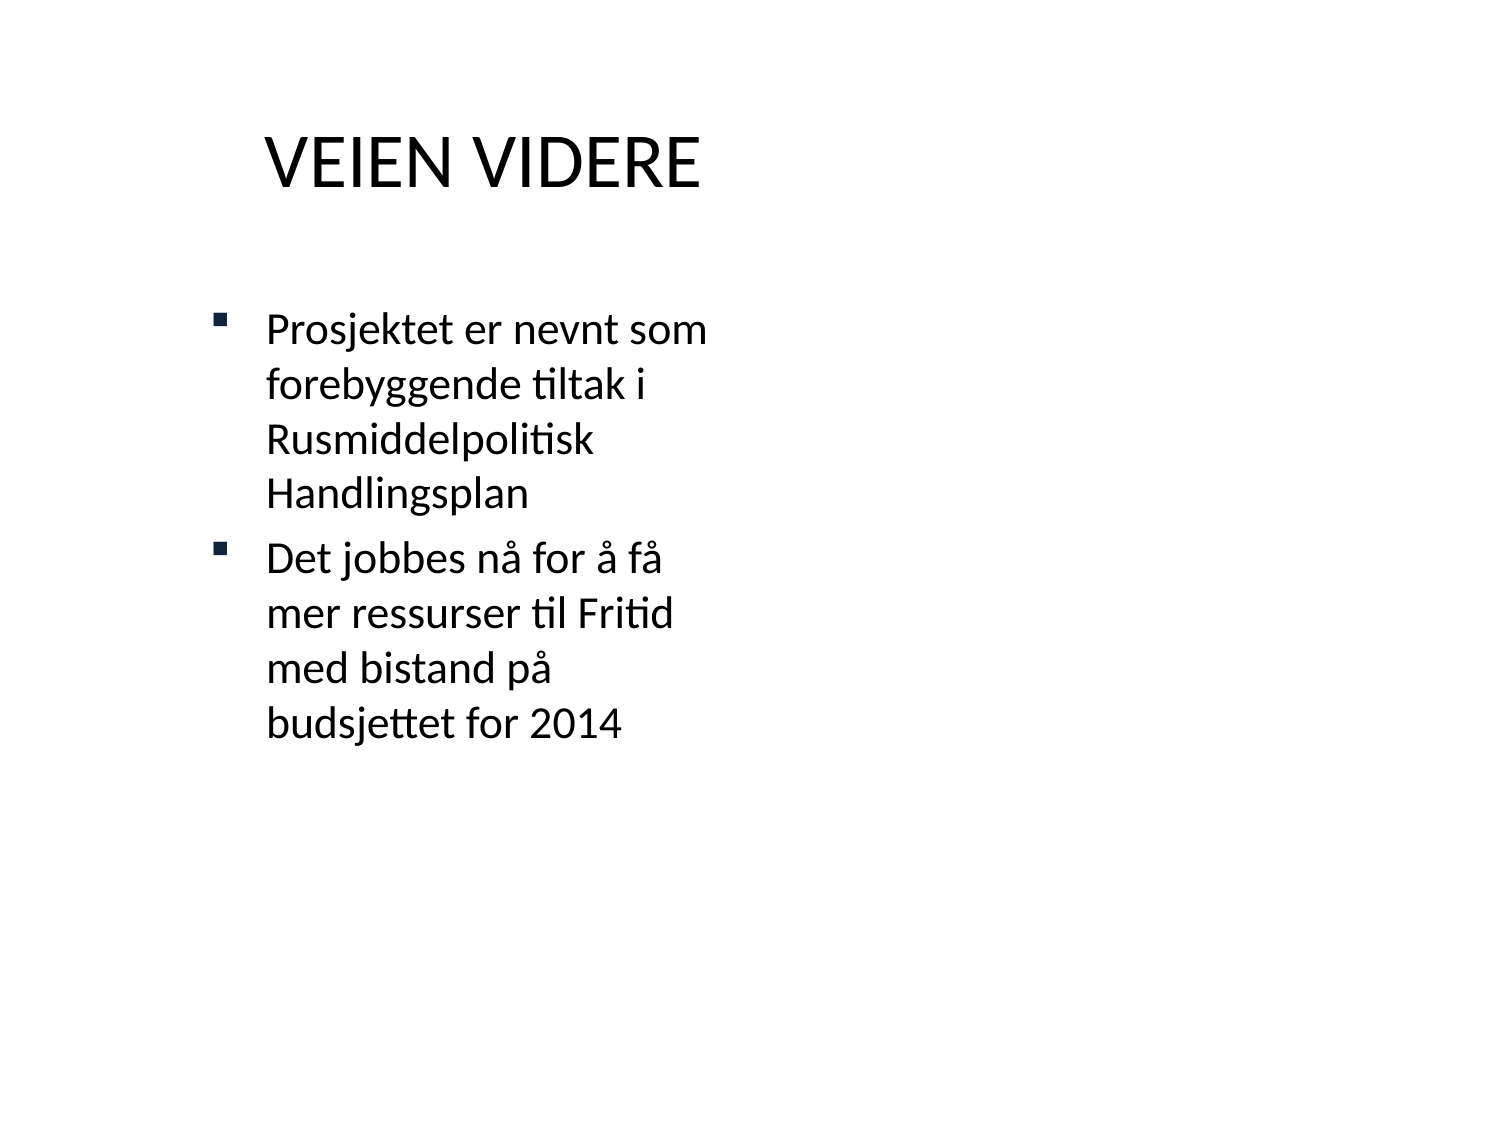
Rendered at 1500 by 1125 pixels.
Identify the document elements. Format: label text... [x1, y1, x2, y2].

title VEIEN VIDERE [194, 101, 774, 211]
list Prosjektet er nevnt som forebyggende tiltak i Rusmiddelpolitisk Handlingsplan Det jobbes nå for å få mer ressurser til Fritid med bistand på budsjettet for 2014 [194, 290, 750, 1000]
